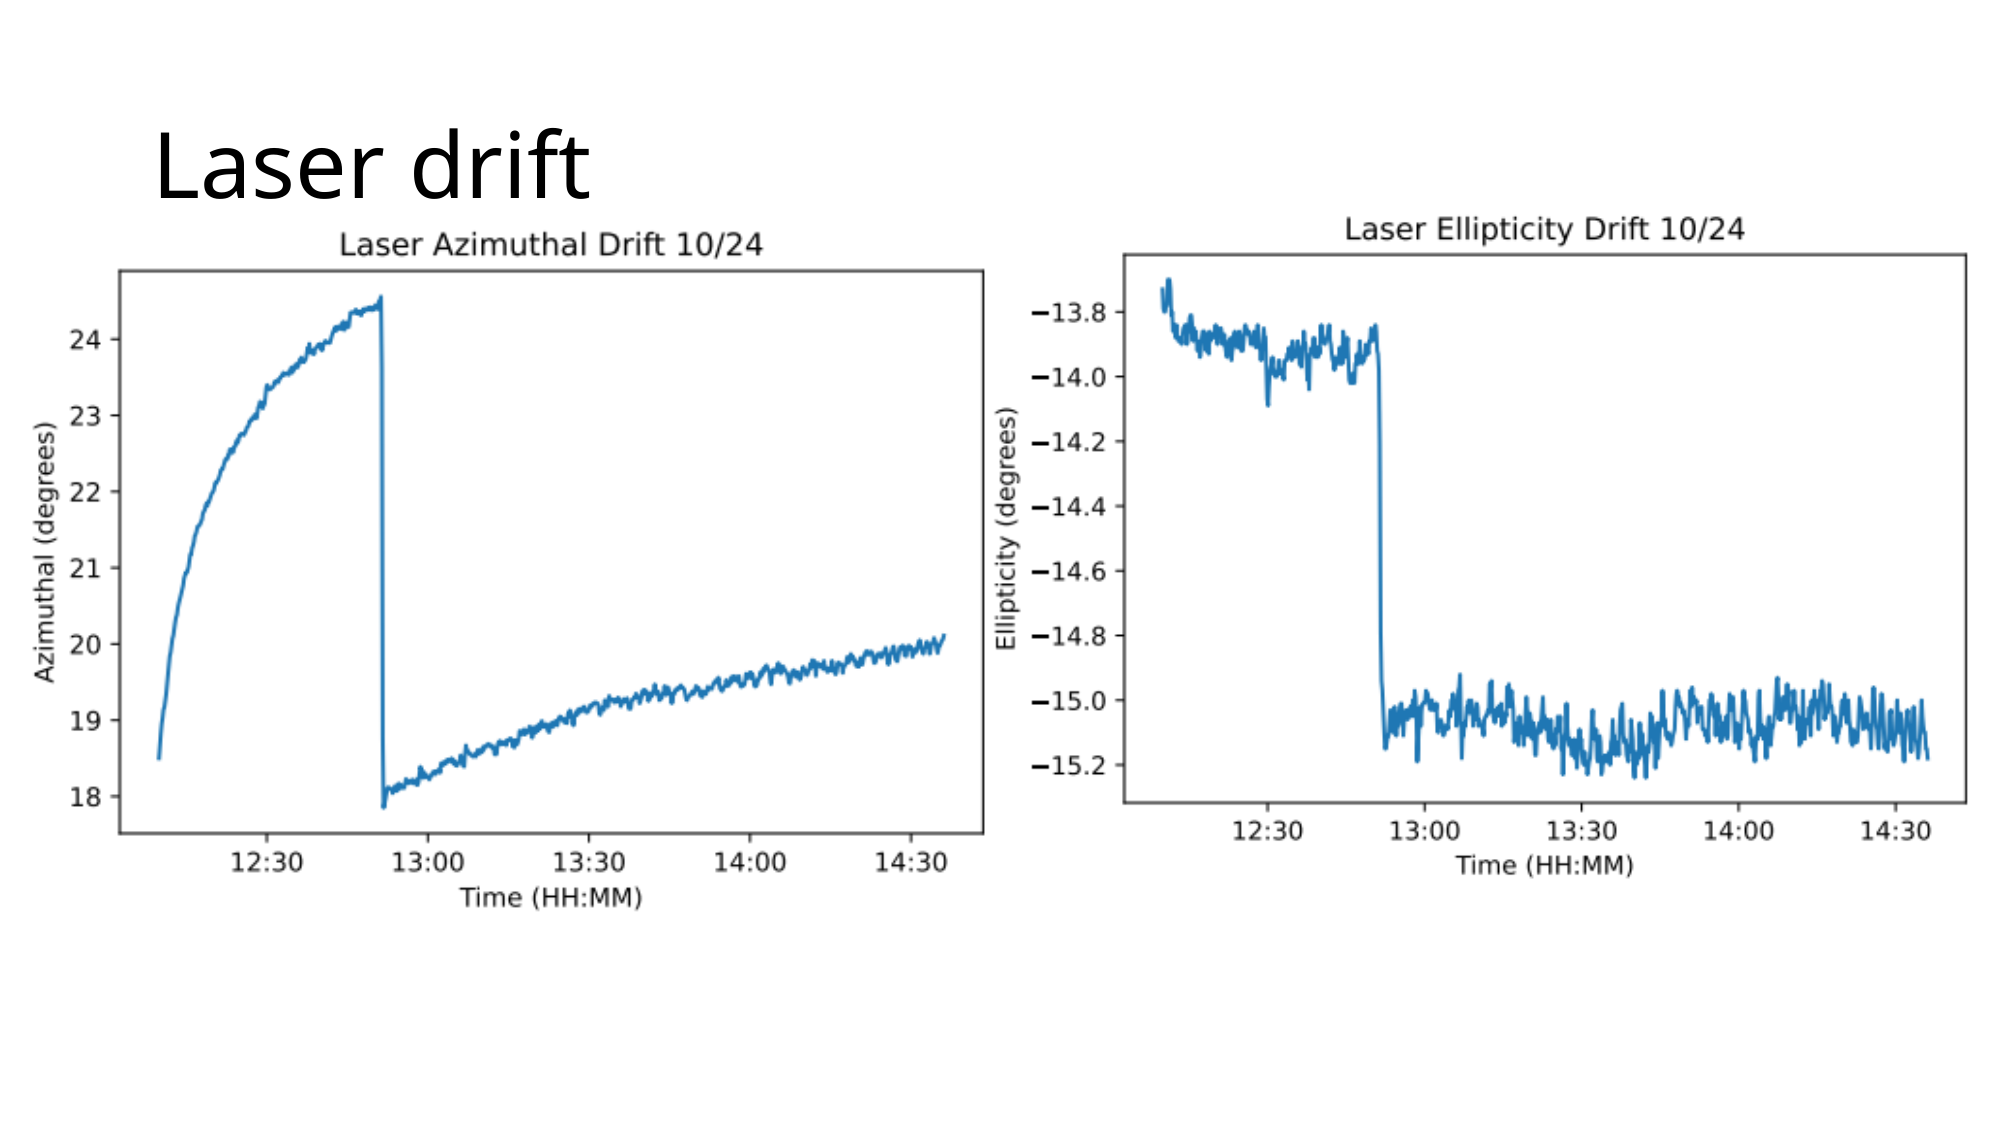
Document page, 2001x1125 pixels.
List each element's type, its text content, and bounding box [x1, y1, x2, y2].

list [0, 181, 1092, 923]
title Laser drift [137, 59, 1863, 181]
picture [988, 168, 2000, 891]
